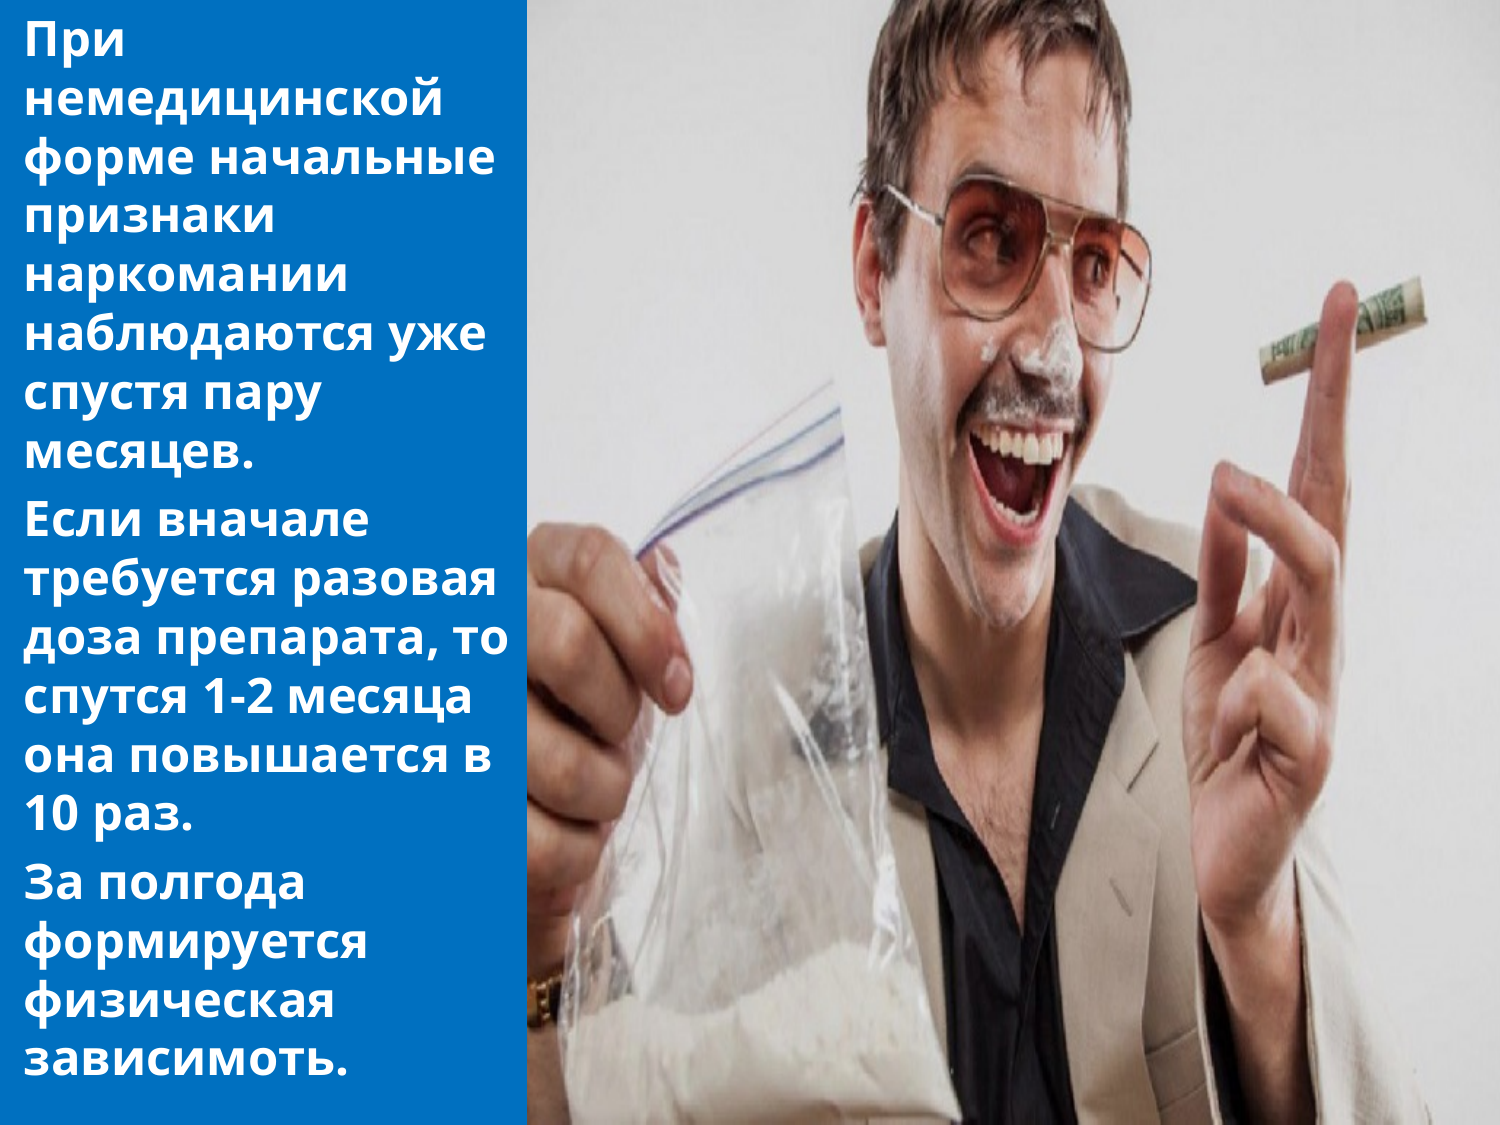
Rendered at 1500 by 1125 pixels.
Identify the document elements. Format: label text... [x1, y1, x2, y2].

list При немедицинской форме начальные признаки наркомании наблюдаются уже спустя пару месяцев. Если вначале требуется разовая доза препарата, то спутся 1-2 месяца она повышается в 10 раз. За полгода формируется физическая зависимоть. [0, 0, 523, 1125]
picture [527, 0, 1500, 1125]
